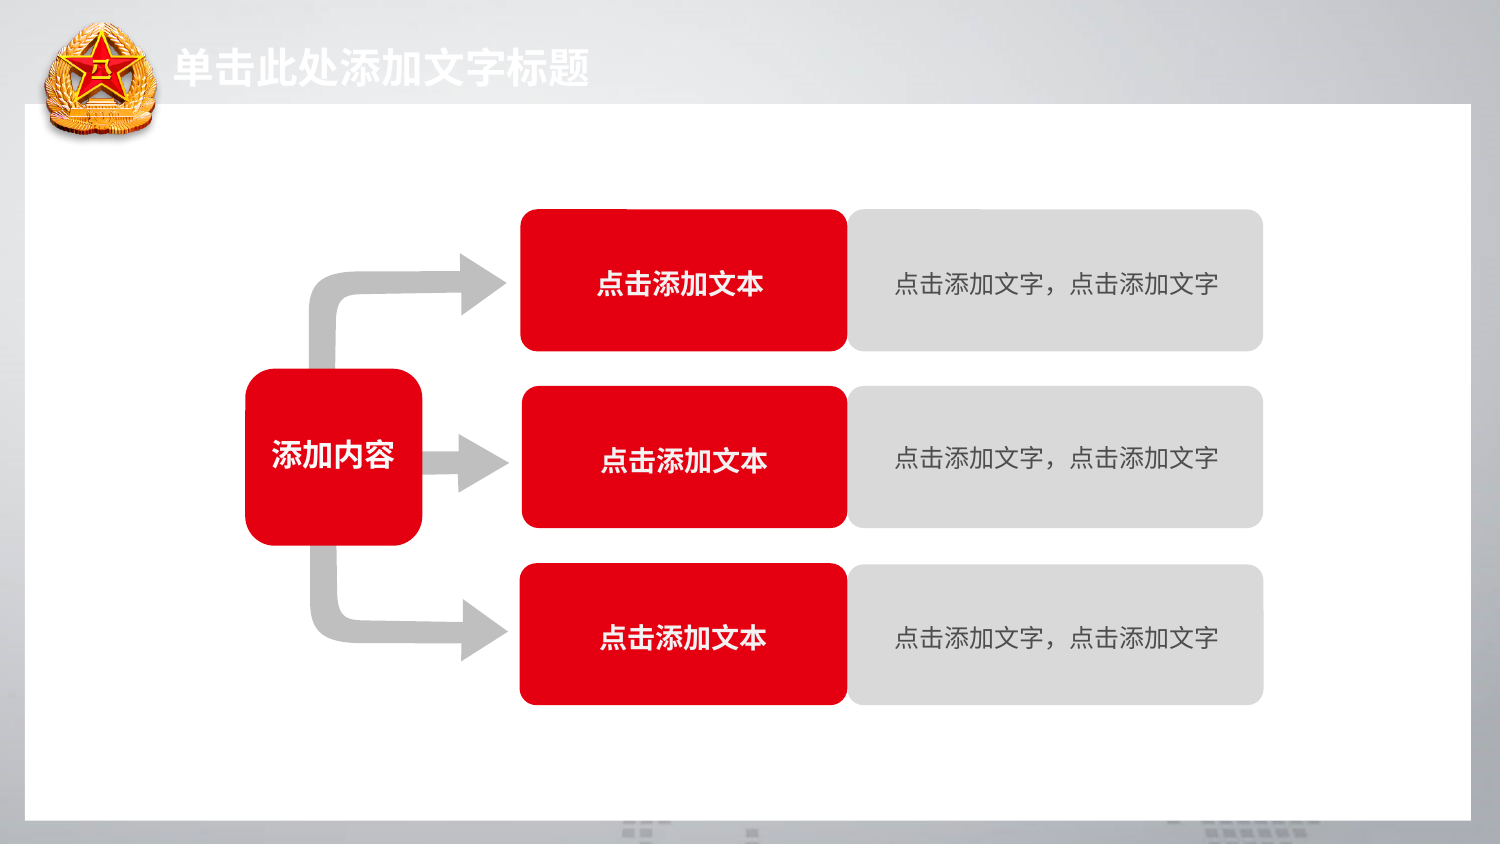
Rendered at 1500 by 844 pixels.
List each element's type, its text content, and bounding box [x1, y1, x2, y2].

text_box 点击添加文本 [519, 563, 848, 706]
text_box 点击添加文本 [520, 209, 848, 352]
text_box [310, 546, 508, 662]
text_box 点击添加文字，点击添加文字 [847, 385, 1264, 529]
text_box [423, 433, 510, 493]
picture [0, 0, 1500, 844]
text_box 点击添加文字，点击添加文字 [847, 564, 1264, 706]
text_box 点击添加文本 [521, 385, 848, 529]
text_box [308, 253, 507, 368]
text_box 添加内容 [245, 368, 423, 546]
text_box 点击添加文字，点击添加文字 [847, 209, 1264, 352]
